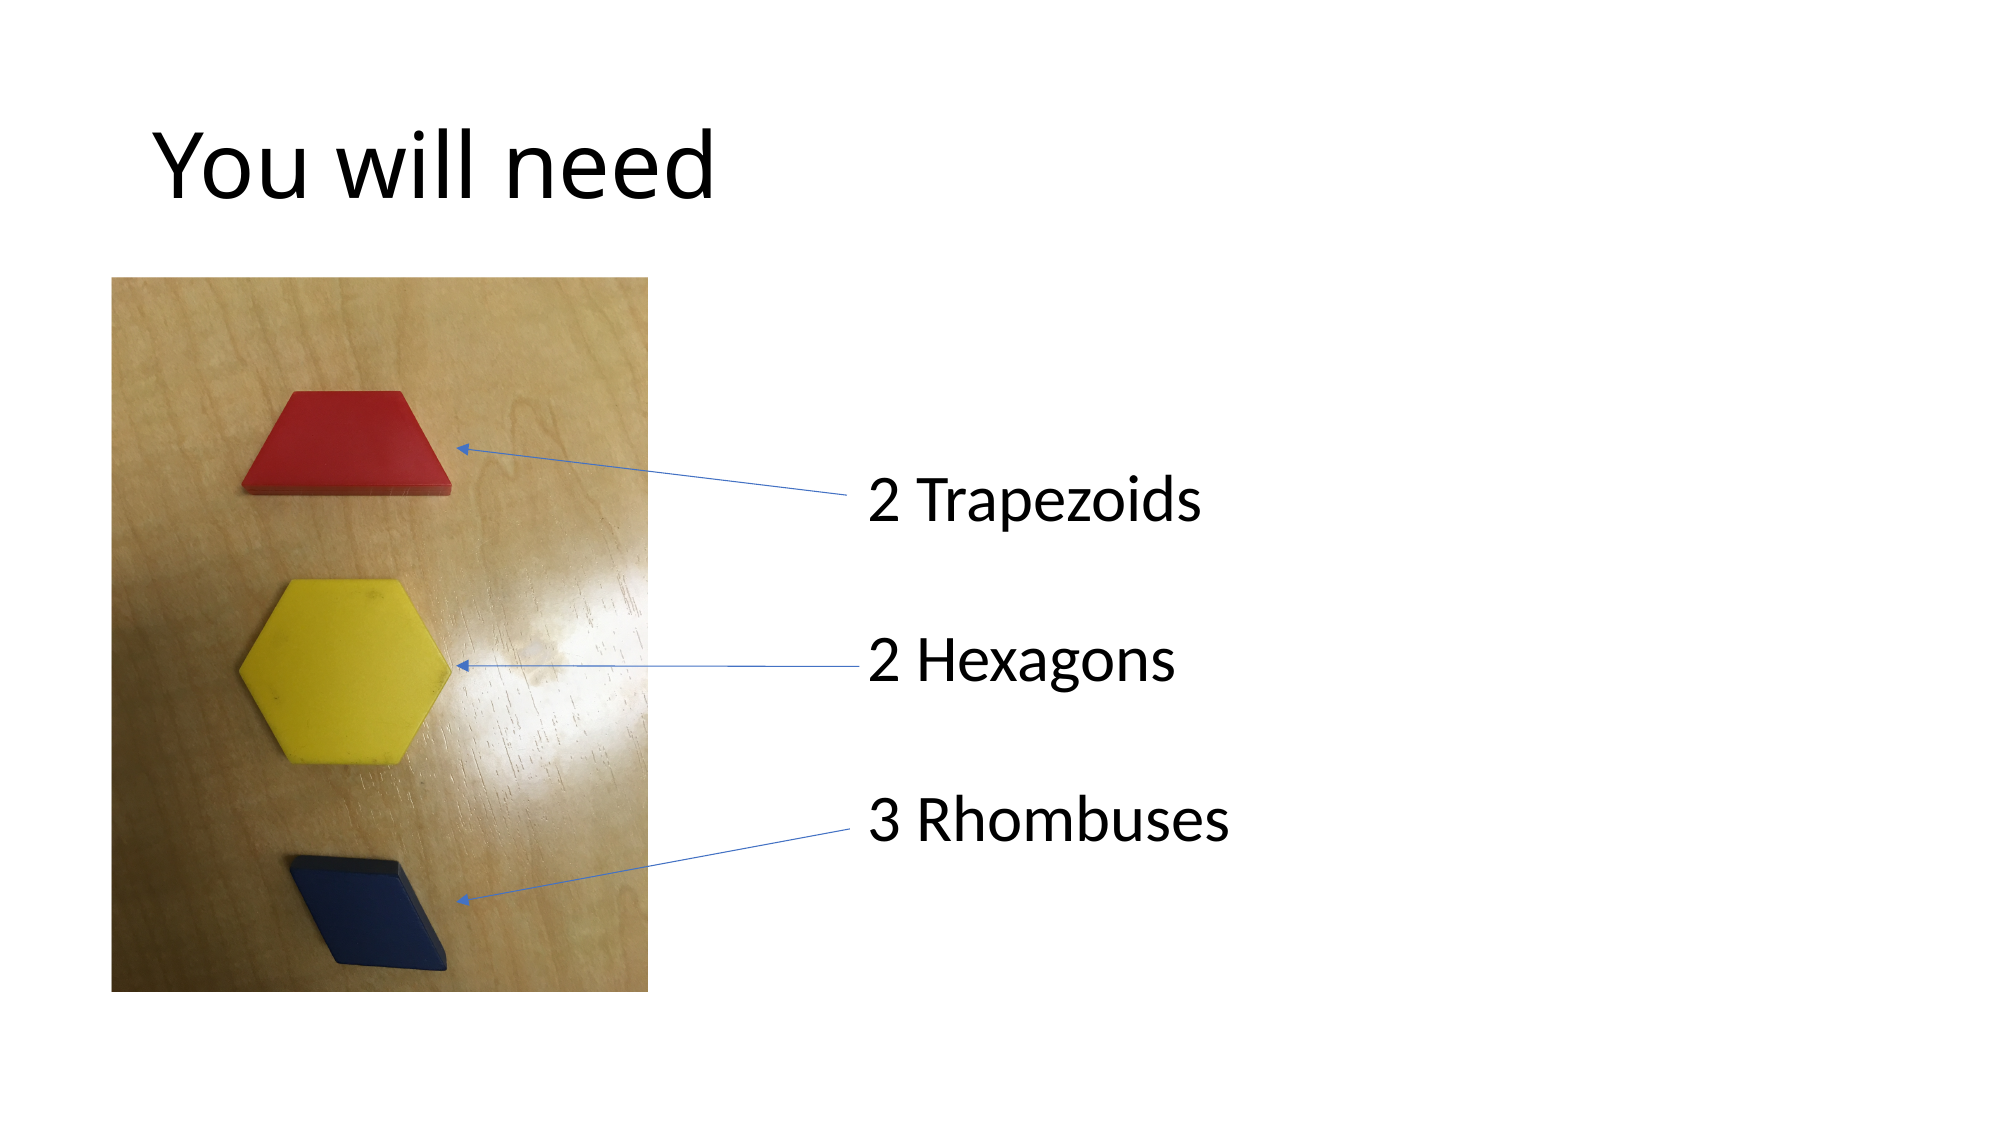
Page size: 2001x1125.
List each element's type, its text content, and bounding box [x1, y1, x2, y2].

picture [112, 278, 648, 366]
picture [112, 903, 648, 991]
title You will need [137, 59, 1863, 278]
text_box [456, 828, 850, 902]
text_box 2 Trapezoids 2 Hexagons 3 Rhombuses [852, 207, 1669, 862]
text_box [456, 447, 847, 496]
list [22, 366, 737, 903]
